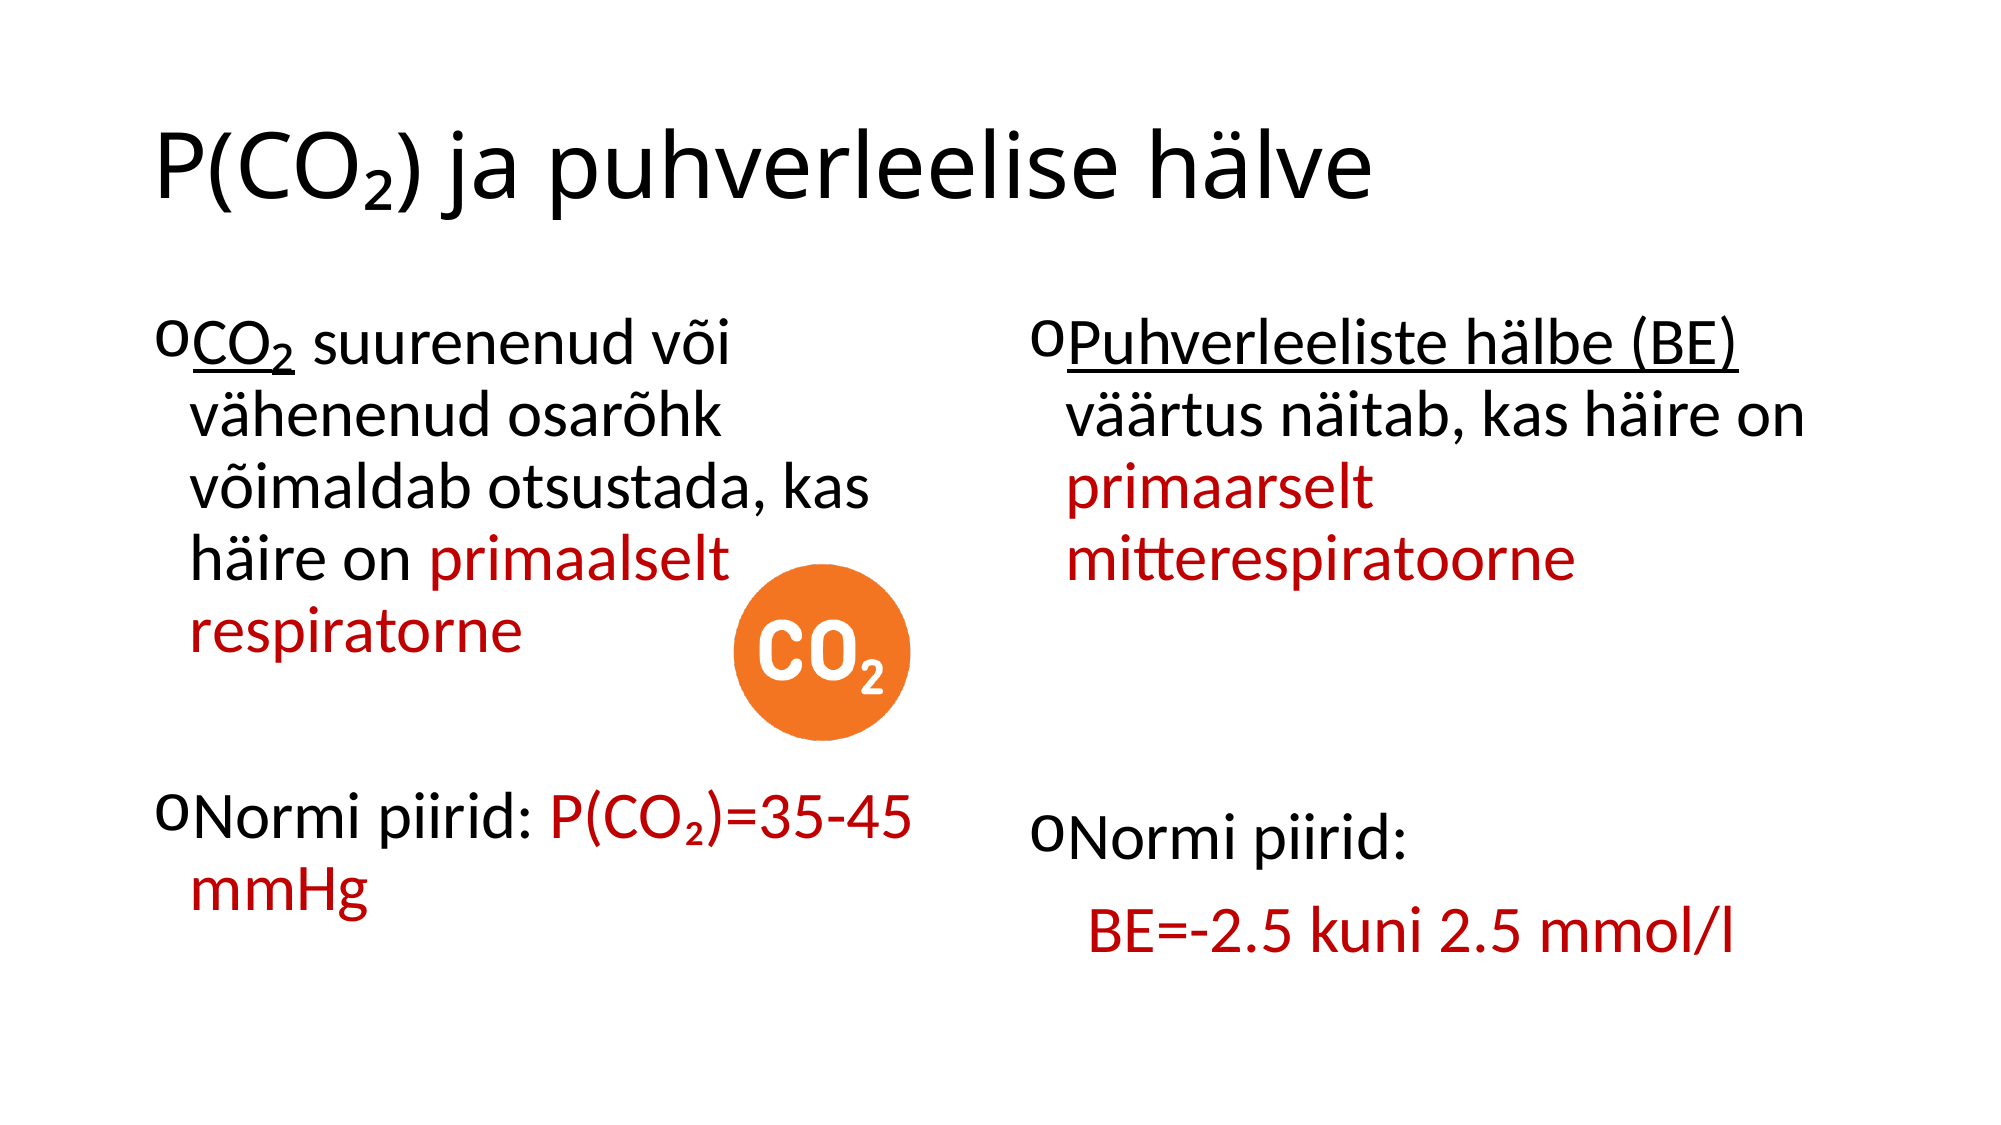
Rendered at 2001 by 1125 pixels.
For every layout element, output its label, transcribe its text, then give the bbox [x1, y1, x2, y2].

picture [728, 556, 916, 744]
list Puhverleeliste hälbe (BE) väärtus näitab, kas häire on primaarselt mitterespiratoorne Normi piirid: BE=-2.5 kuni 2.5 mmol/l [1012, 299, 1863, 1014]
title P(CO₂) ja puhverleelise hälve [137, 59, 1863, 278]
list CO₂ suurenenud või vähenenud osarõhk võimaldab otsustada, kas häire on primaalselt respiratorne Normi piirid: P(CO₂)=35-45 mmHg [137, 299, 988, 1014]
